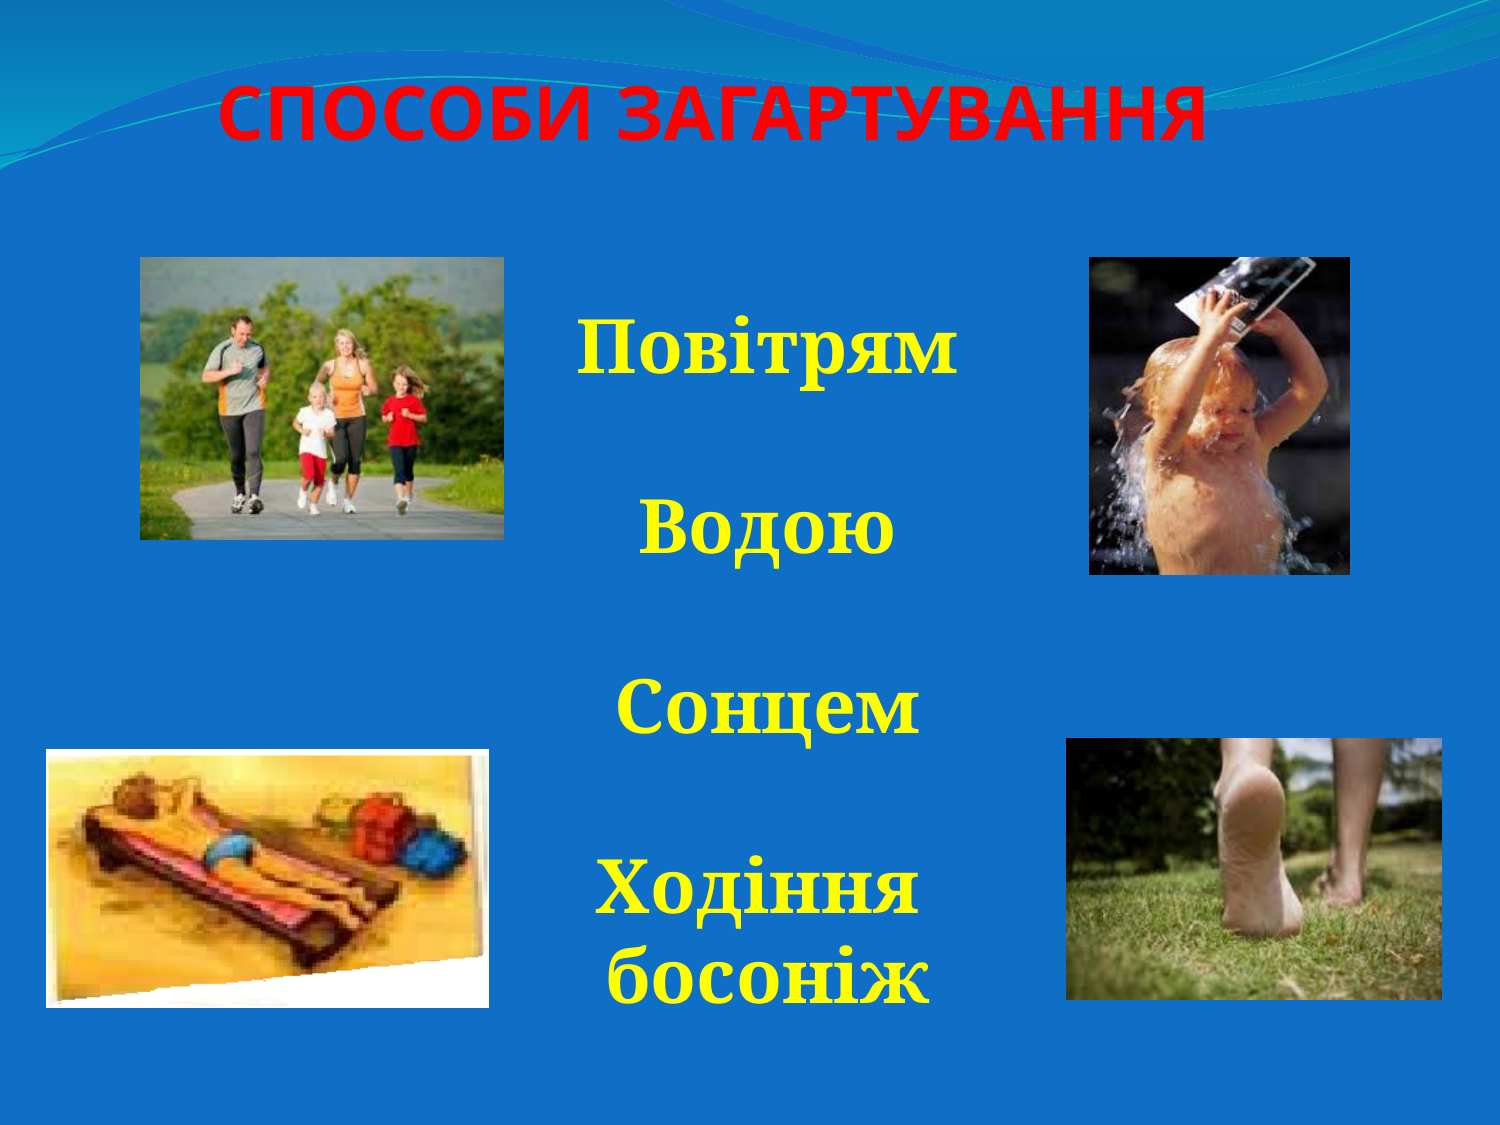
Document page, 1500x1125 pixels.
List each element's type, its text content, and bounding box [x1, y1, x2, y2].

picture [1089, 257, 1350, 575]
text_box Повітрям Водою Сонцем Ходіння босоніж [210, 201, 1325, 1026]
picture [46, 749, 489, 1008]
picture [140, 257, 505, 541]
text_box СПОСОБИ ЗАГАРТУВАННЯ [202, 58, 1227, 164]
picture [1066, 737, 1442, 1001]
